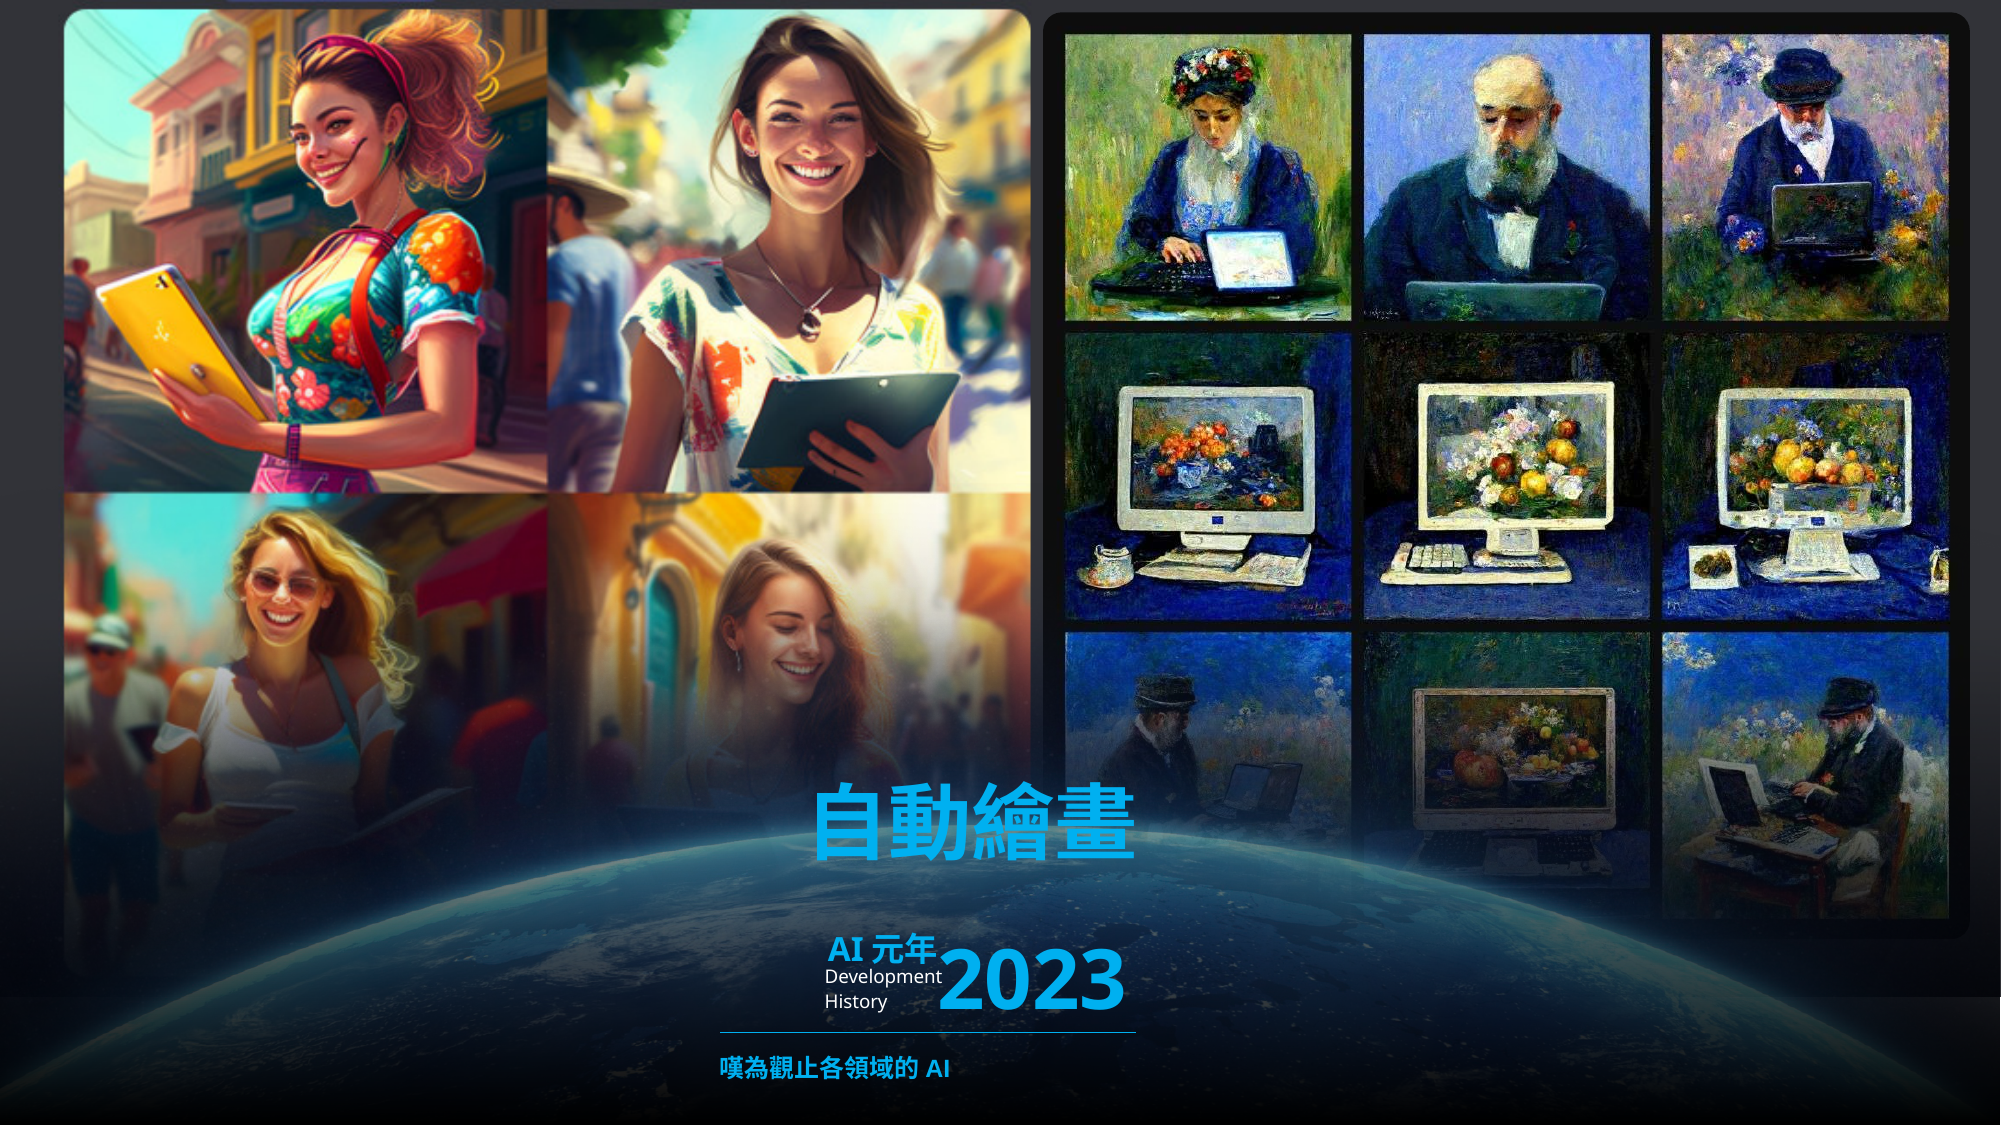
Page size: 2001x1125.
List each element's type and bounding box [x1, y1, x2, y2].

text_box [192, 724, 1805, 1125]
picture [0, 0, 2001, 1125]
